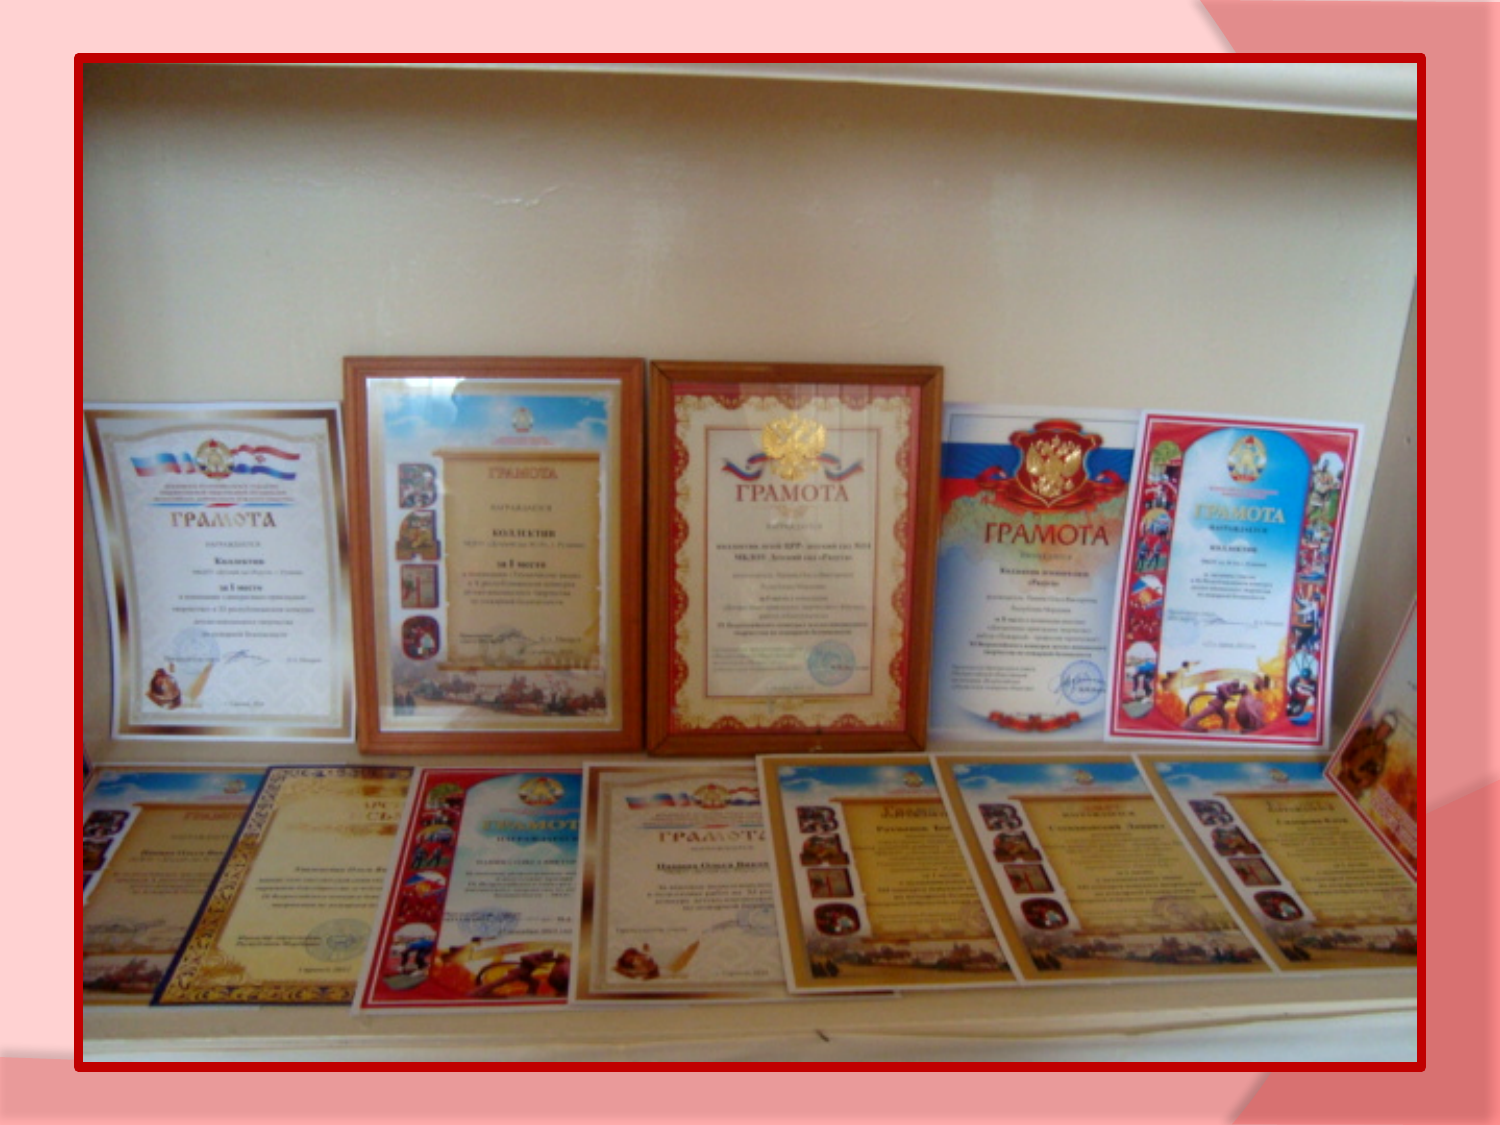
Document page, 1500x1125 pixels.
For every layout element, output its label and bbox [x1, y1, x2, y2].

picture [83, 62, 1417, 1063]
